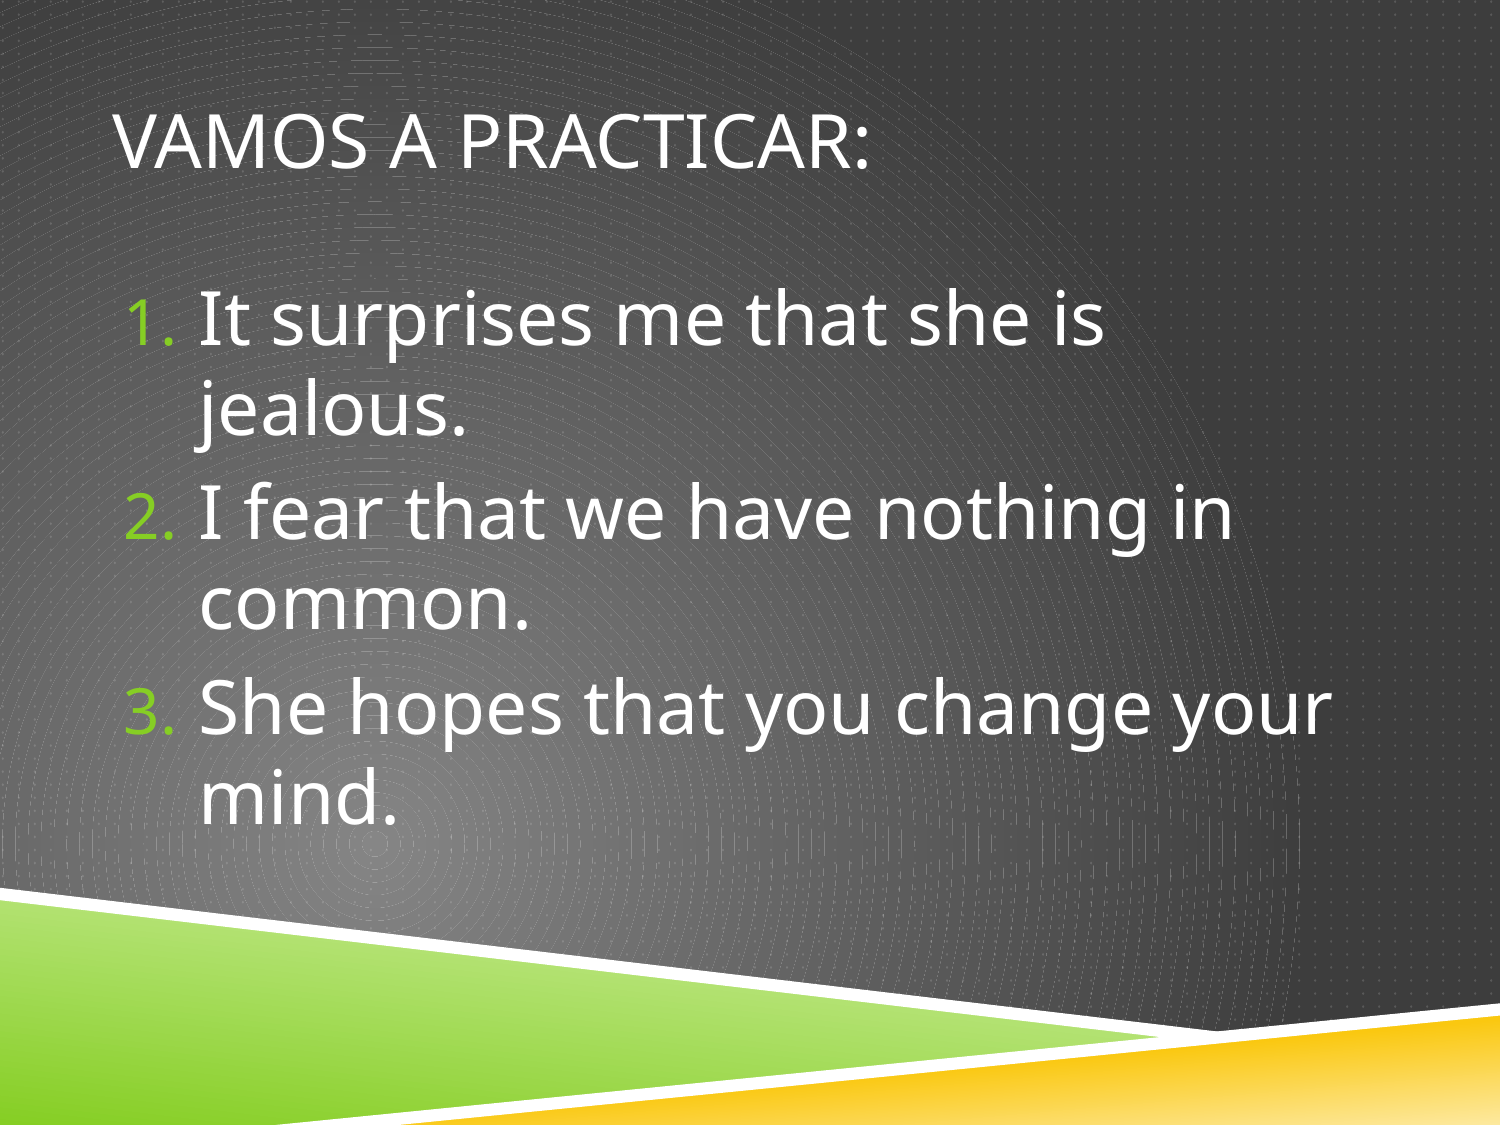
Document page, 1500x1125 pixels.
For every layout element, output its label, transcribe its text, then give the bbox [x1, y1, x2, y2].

list It surprises me that she is jealous. I fear that we have nothing in common. She hopes that you change your mind. [112, 262, 1388, 875]
title Vamos a practicar: [112, 45, 1388, 233]
